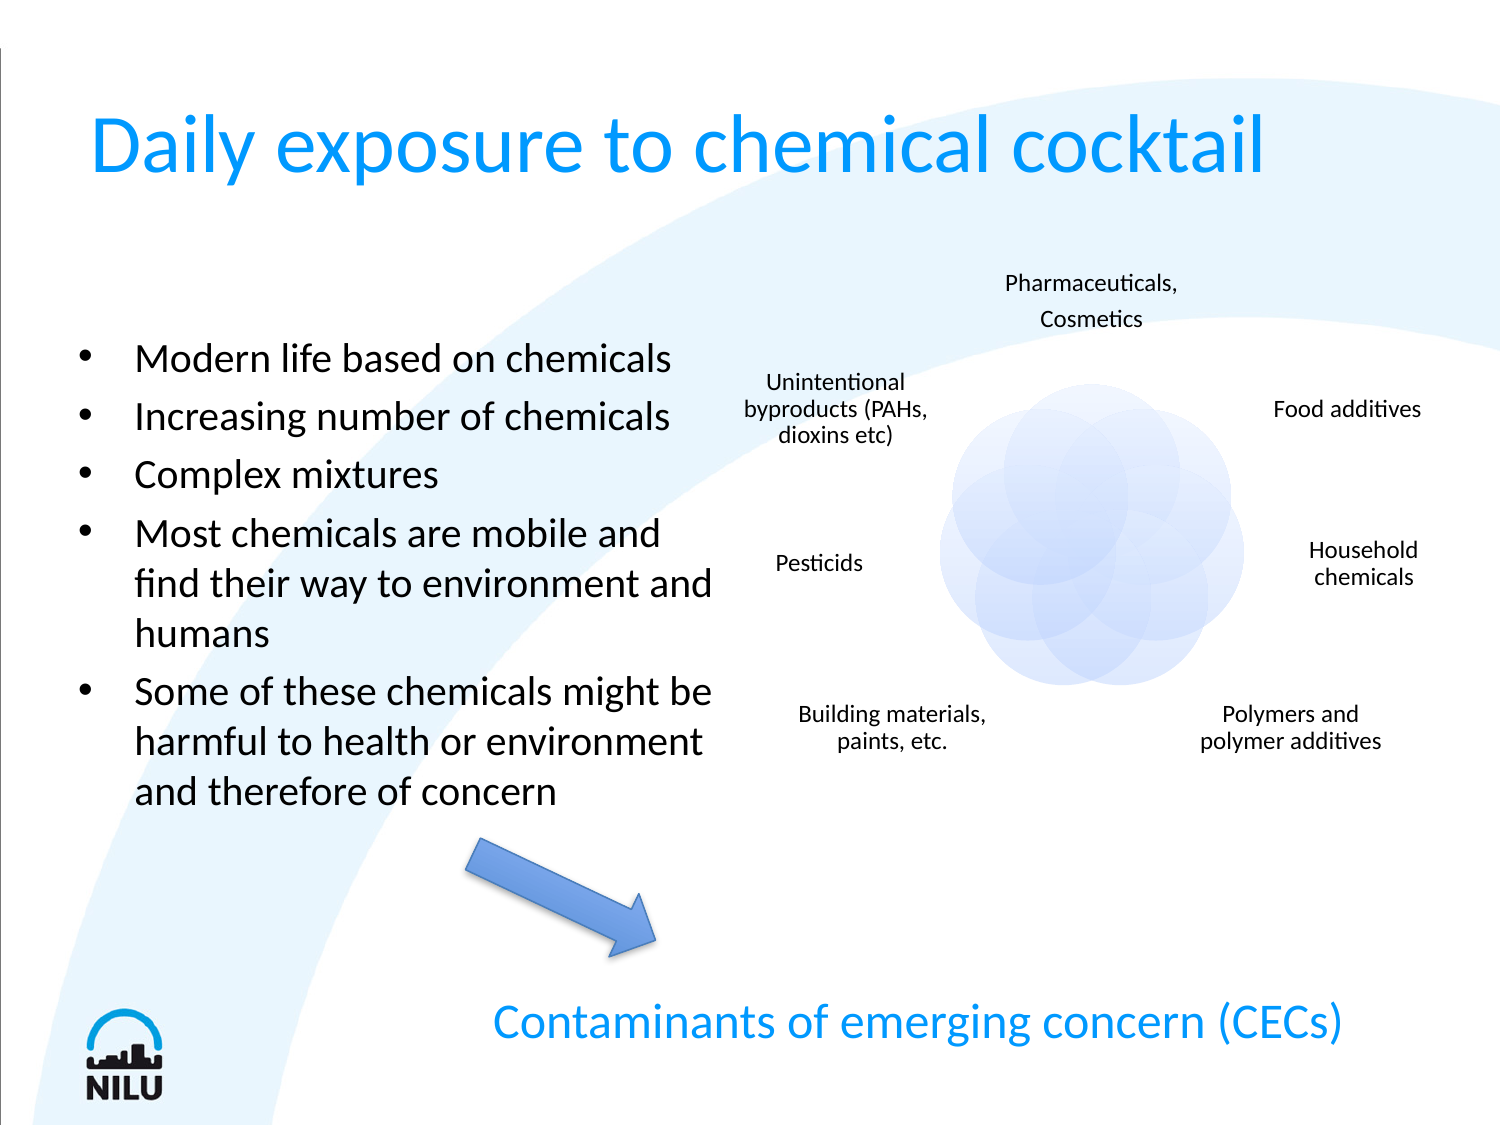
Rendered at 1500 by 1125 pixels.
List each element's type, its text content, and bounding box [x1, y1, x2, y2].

title Daily exposure to chemical cocktail [74, 44, 1426, 233]
text_box Contaminants of emerging concern (CECs) [478, 950, 1395, 1087]
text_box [726, 138, 1458, 895]
picture [0, 0, 1500, 1125]
text_box [464, 837, 657, 950]
list Modern life based on chemicals Increasing number of chemicals Complex mixtures Most chemicals are mobile and find their way to environment and humans Some of these chemicals might be harmful to health or environment and therefore of concern [62, 322, 720, 860]
